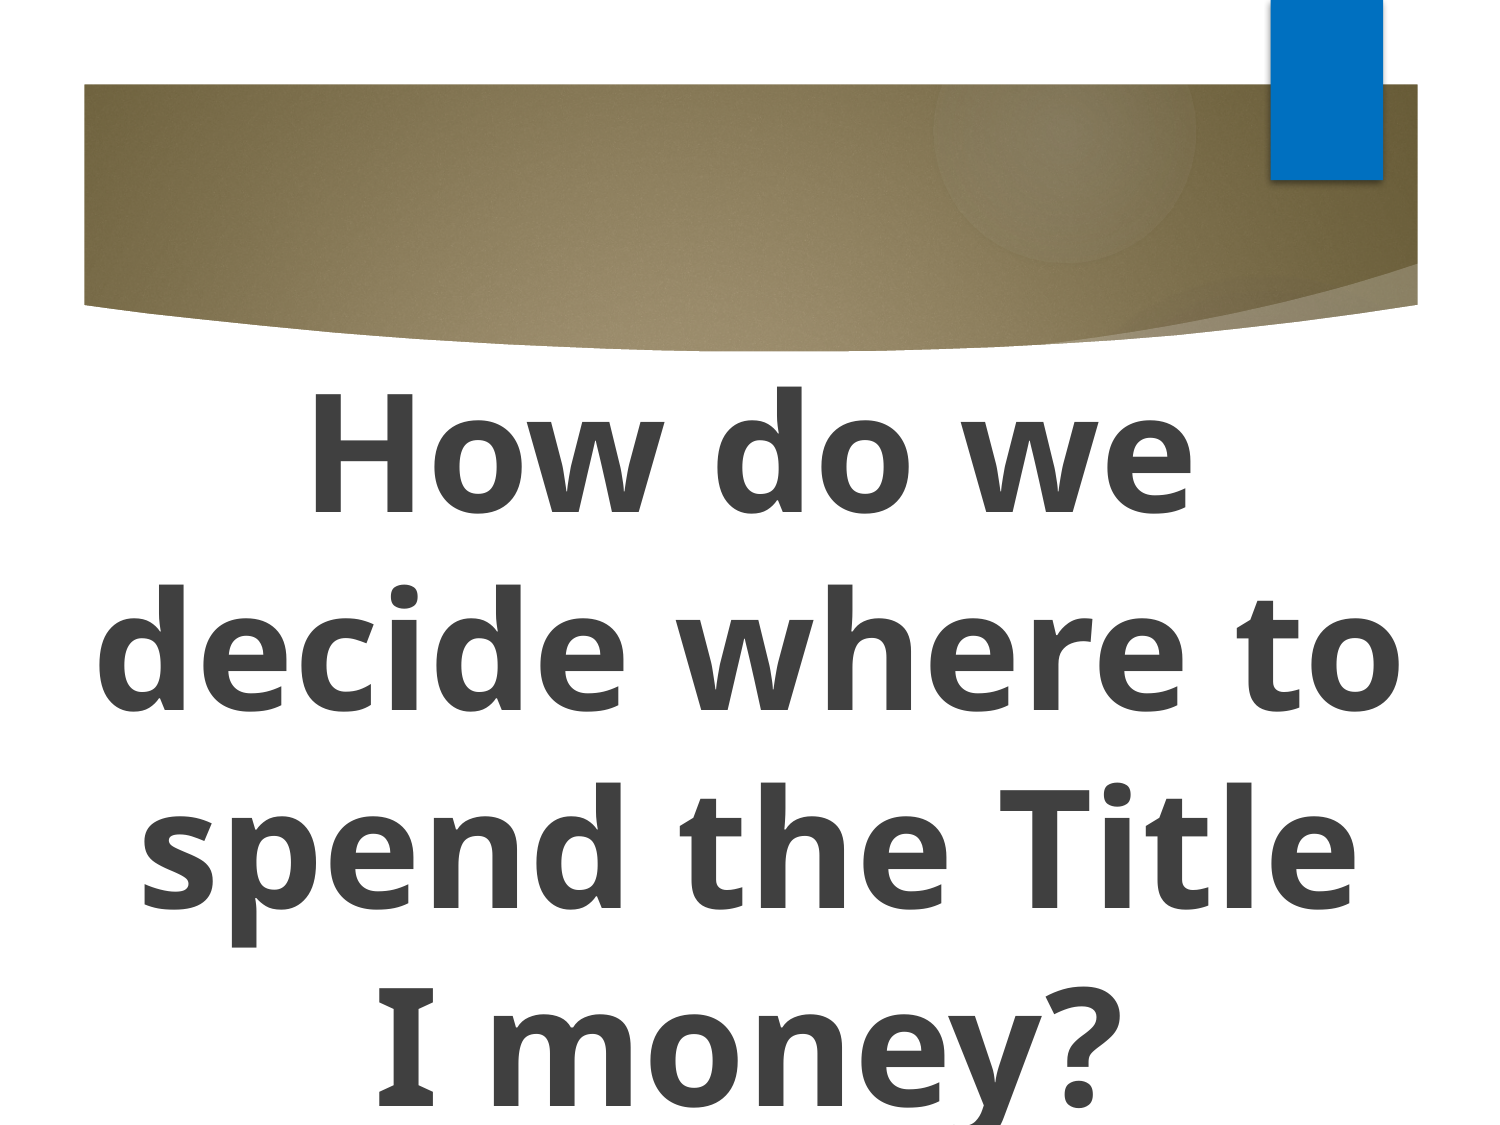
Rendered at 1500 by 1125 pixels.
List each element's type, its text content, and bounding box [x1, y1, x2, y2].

title How do we decide where to spend the Title I money? [68, 337, 1432, 1125]
